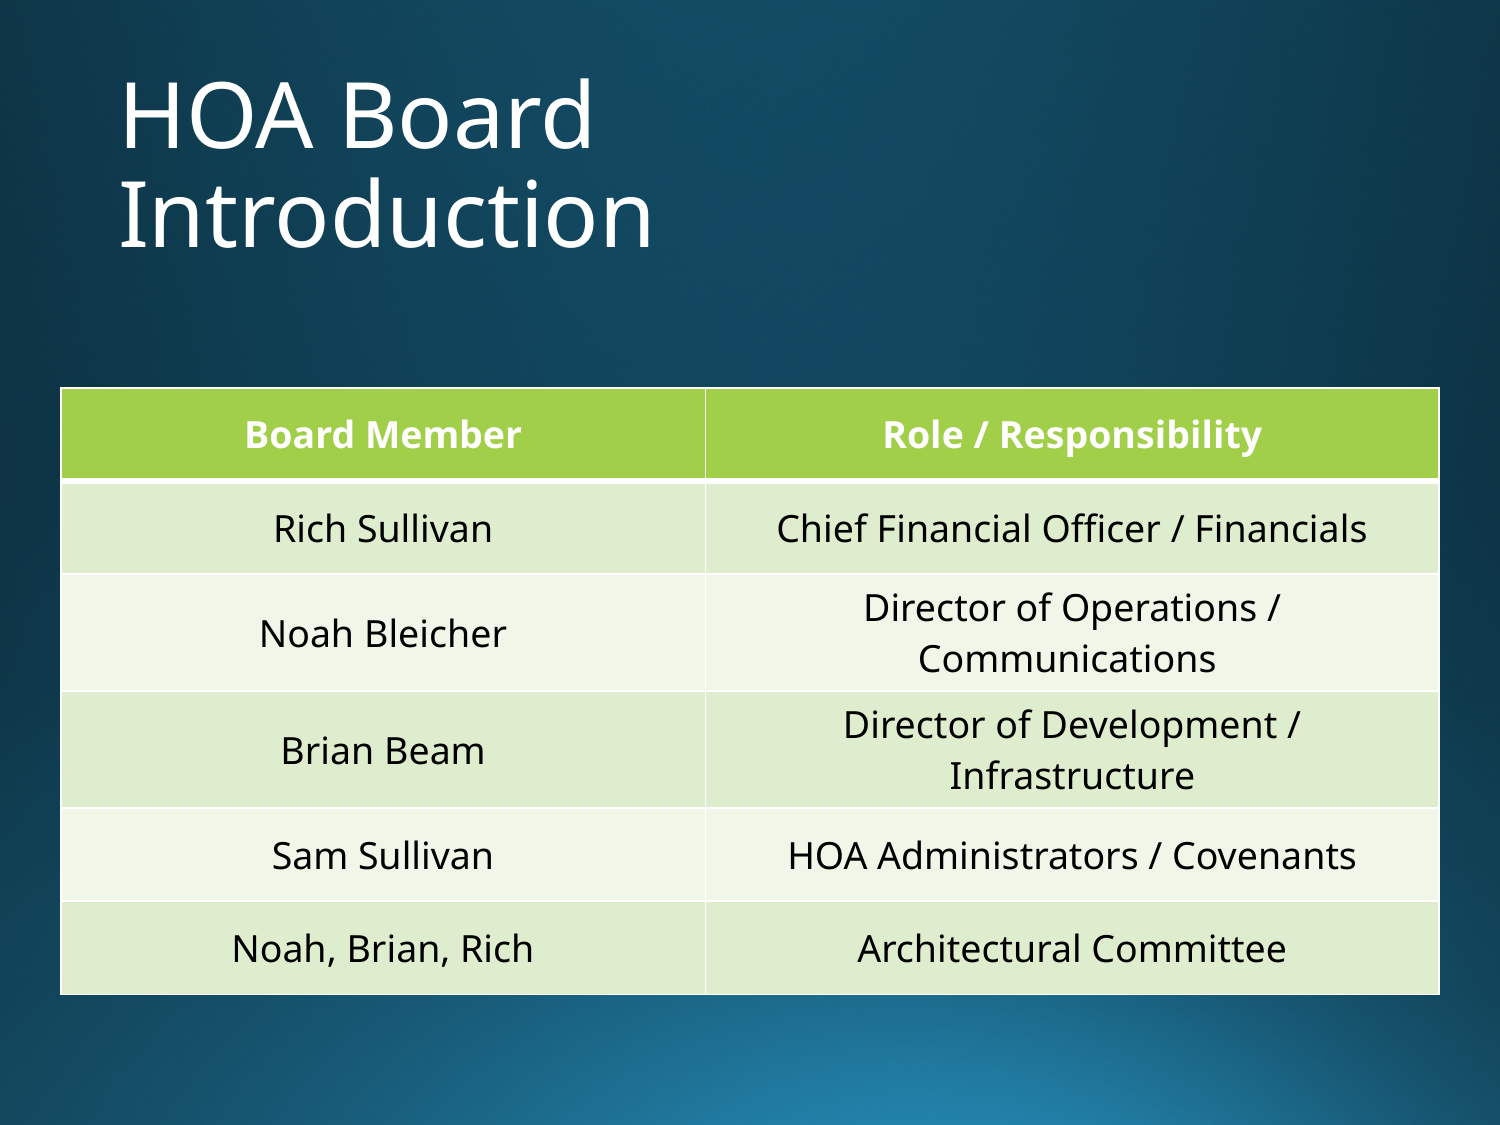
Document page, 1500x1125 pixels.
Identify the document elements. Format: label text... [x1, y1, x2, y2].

table_cell Sam Sullivan [62, 809, 705, 900]
table_cell Director of Operations / Communications [706, 575, 1438, 690]
table_cell Noah Bleicher [62, 575, 705, 690]
table_cell Architectural Committee [706, 902, 1438, 994]
table_cell Noah, Brian, Rich [62, 902, 705, 994]
table_cell HOA Administrators / Covenants [706, 809, 1438, 900]
table_header Board Member [62, 389, 705, 478]
table_cell Chief Financial Officer / Financials [706, 484, 1438, 573]
table_header Role / Responsibility [706, 389, 1438, 478]
picture [0, 0, 1500, 1125]
table_cell Director of Development / Infrastructure [706, 692, 1438, 807]
table_cell Brian Beam [62, 692, 705, 807]
table_cell Rich Sullivan [62, 484, 705, 573]
title HOA Board Introduction [103, 59, 1397, 278]
